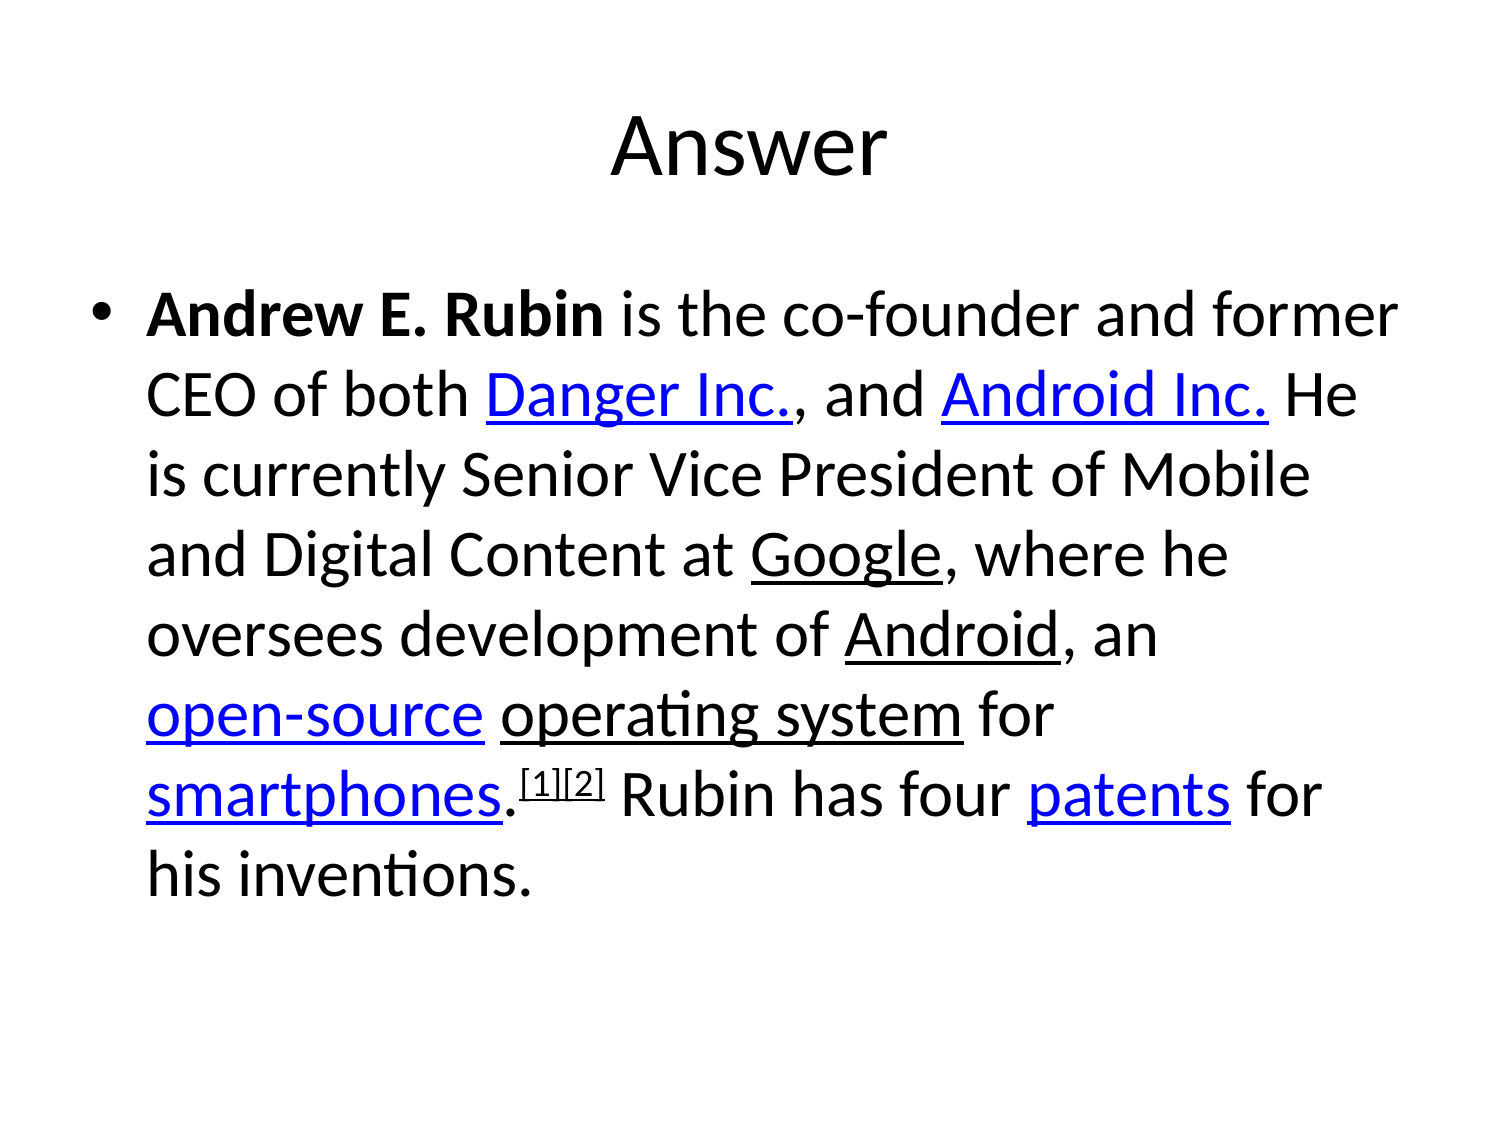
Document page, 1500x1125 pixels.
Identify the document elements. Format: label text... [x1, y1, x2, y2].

title Answer [75, 45, 1425, 233]
list Andrew E. Rubin is the co-founder and former CEO of both Danger Inc., and Android Inc. He is currently Senior Vice President of Mobile and Digital Content at Google, where he oversees development of Android, an open-source operating system for smartphones.[1][2] Rubin has four patents for his inventions. [75, 262, 1425, 863]
